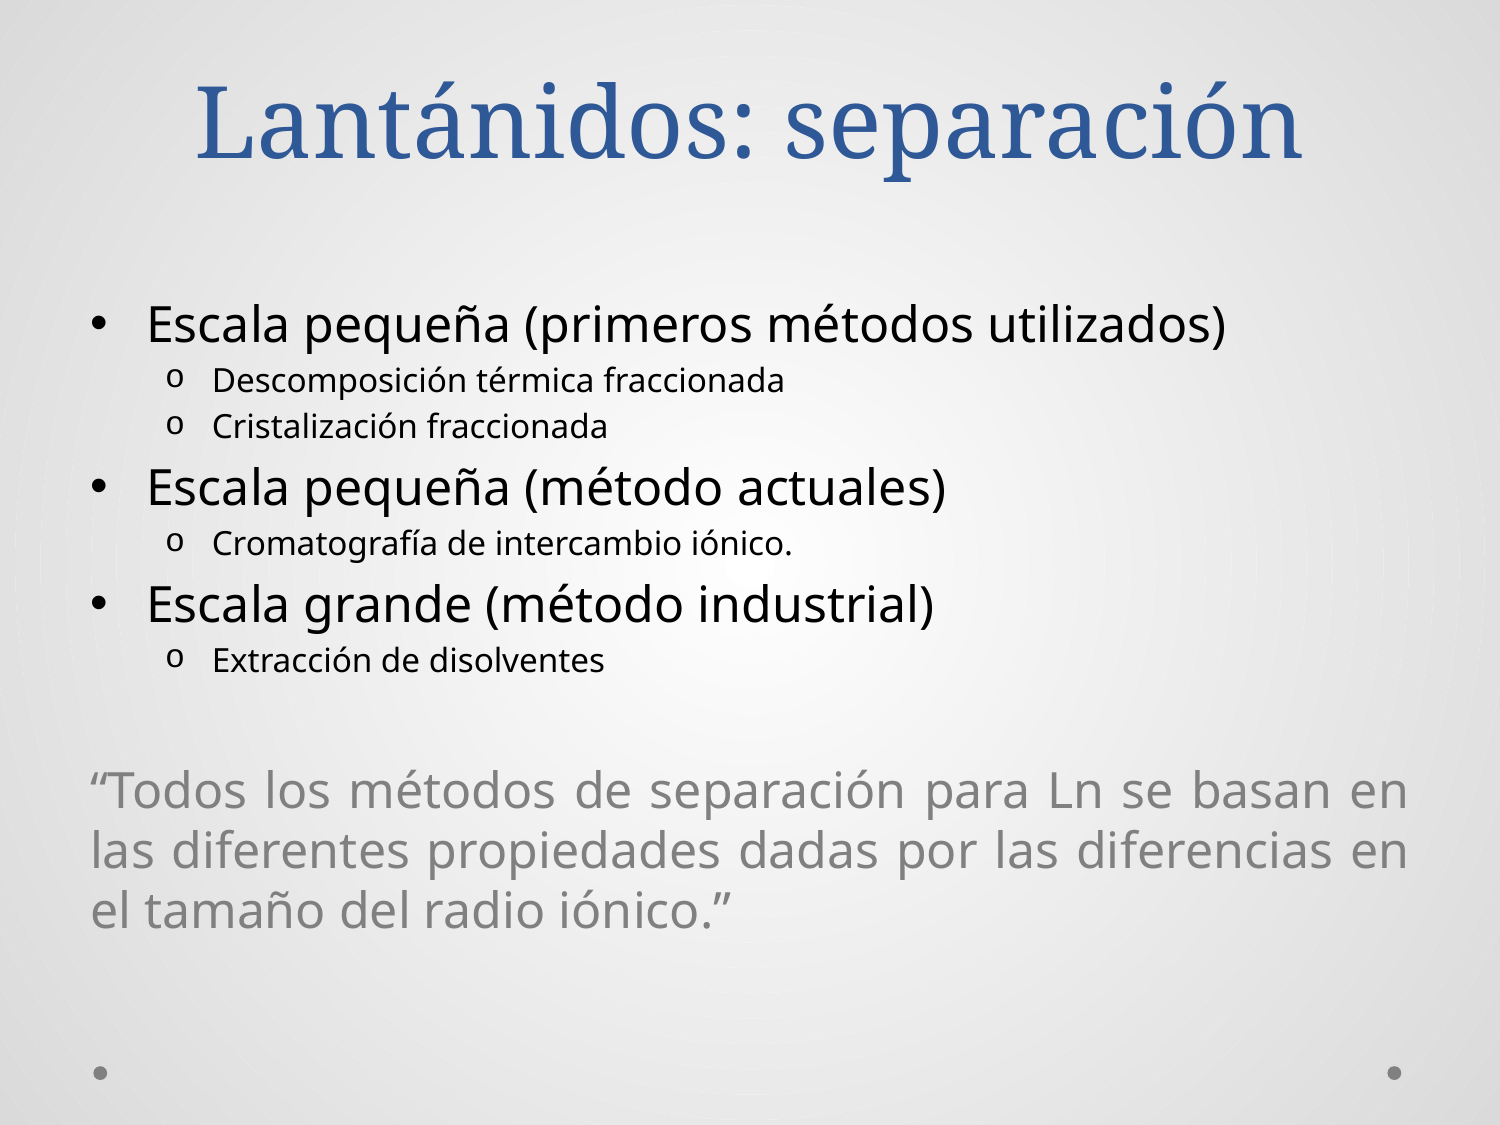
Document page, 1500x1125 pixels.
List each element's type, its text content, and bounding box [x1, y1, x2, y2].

text_box Escala pequeña (primeros métodos utilizados) Descomposición térmica fraccionada Cristalización fraccionada Escala pequeña (método actuales) Cromatografía de intercambio iónico. Escala grande (método industrial) Extracción de disolventes “Todos los métodos de separación para Ln se basan en las diferentes propiedades dadas por las diferencias en el tamaño del radio iónico.” [74, 285, 1425, 1028]
title Lantánidos: separación [75, 0, 1425, 187]
